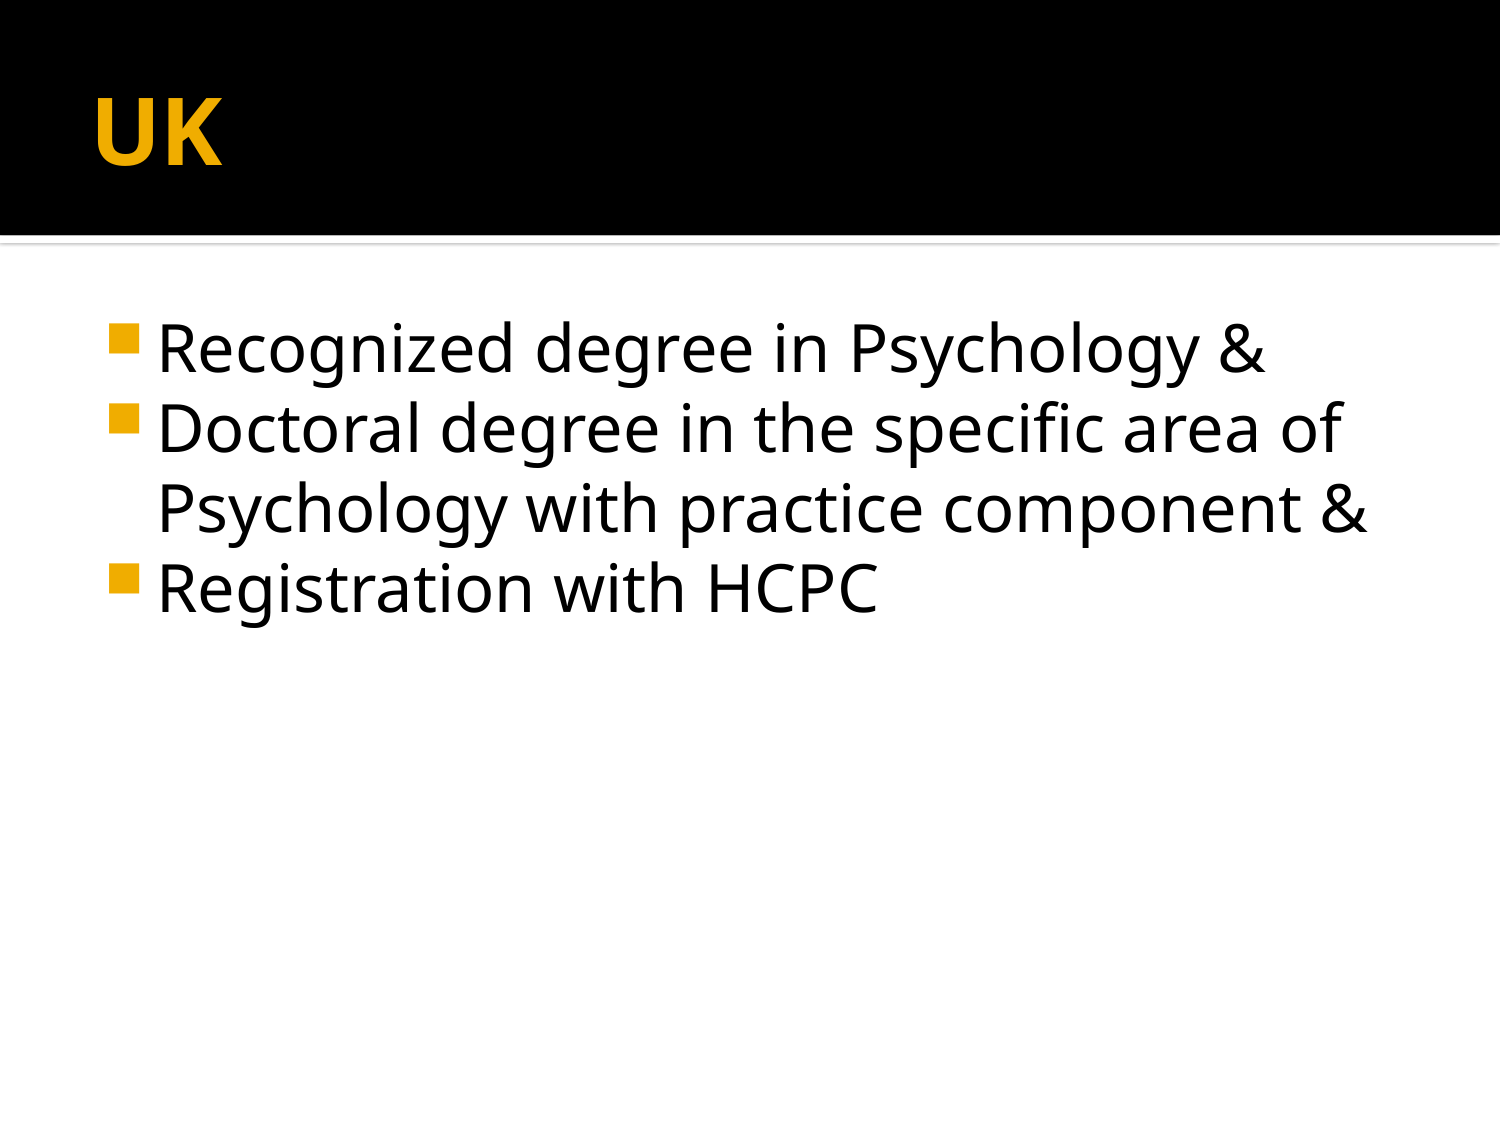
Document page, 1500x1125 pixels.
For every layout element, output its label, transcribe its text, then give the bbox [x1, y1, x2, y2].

title UK [75, 25, 1425, 231]
list Recognized degree in Psychology & Doctoral degree in the specific area of Psychology with practice component & Registration with HCPC [75, 291, 1425, 1050]
